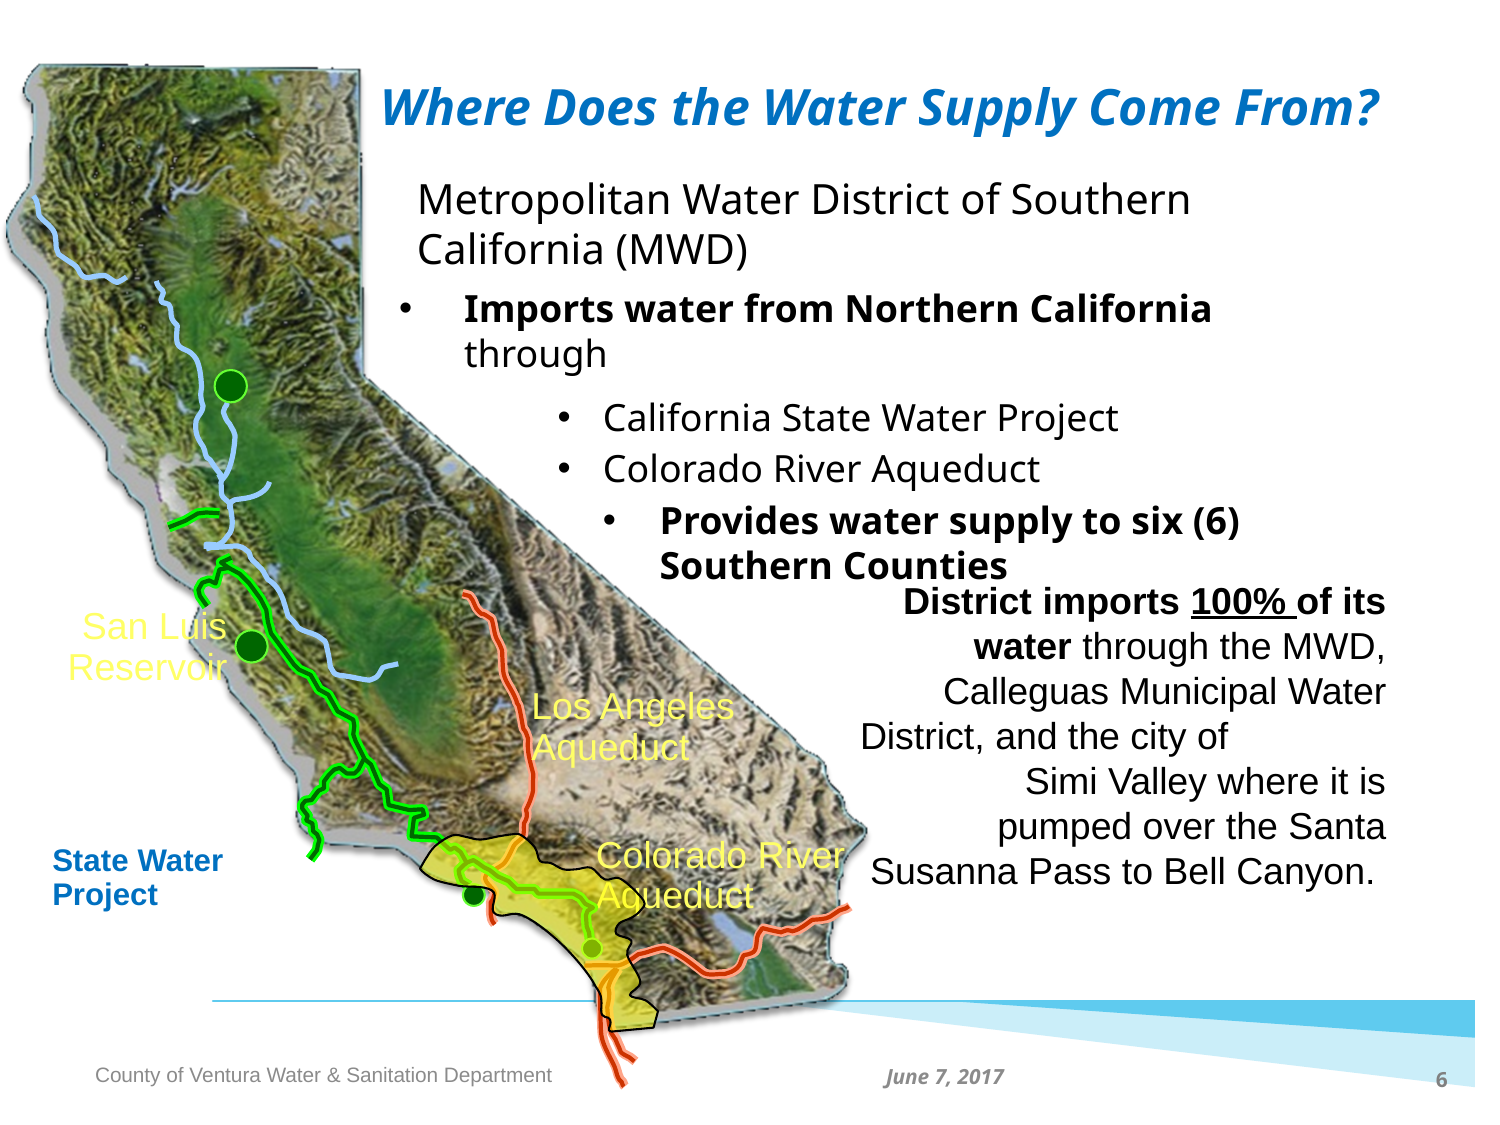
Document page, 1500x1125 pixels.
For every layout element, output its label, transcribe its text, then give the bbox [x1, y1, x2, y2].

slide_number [782, 1057, 1108, 1096]
slide_number 6 [1149, 1062, 1463, 1100]
text_box District imports 100% of its water through the MWD, Calleguas Municipal Water District, and the city of Simi Valley where it is pumped over the Santa Susanna Pass to Bell Canyon. [932, 569, 1401, 900]
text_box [33, 195, 896, 1087]
text_box Metropolitan Water District of Southern California (MWD) Imports water from Northern California through California State Water Project Colorado River Aqueduct Provides water supply to six (6) Southern Counties [932, 165, 1381, 569]
picture [0, 0, 928, 1087]
text_box Where Does the Water Supply Come From? [932, 67, 1500, 143]
